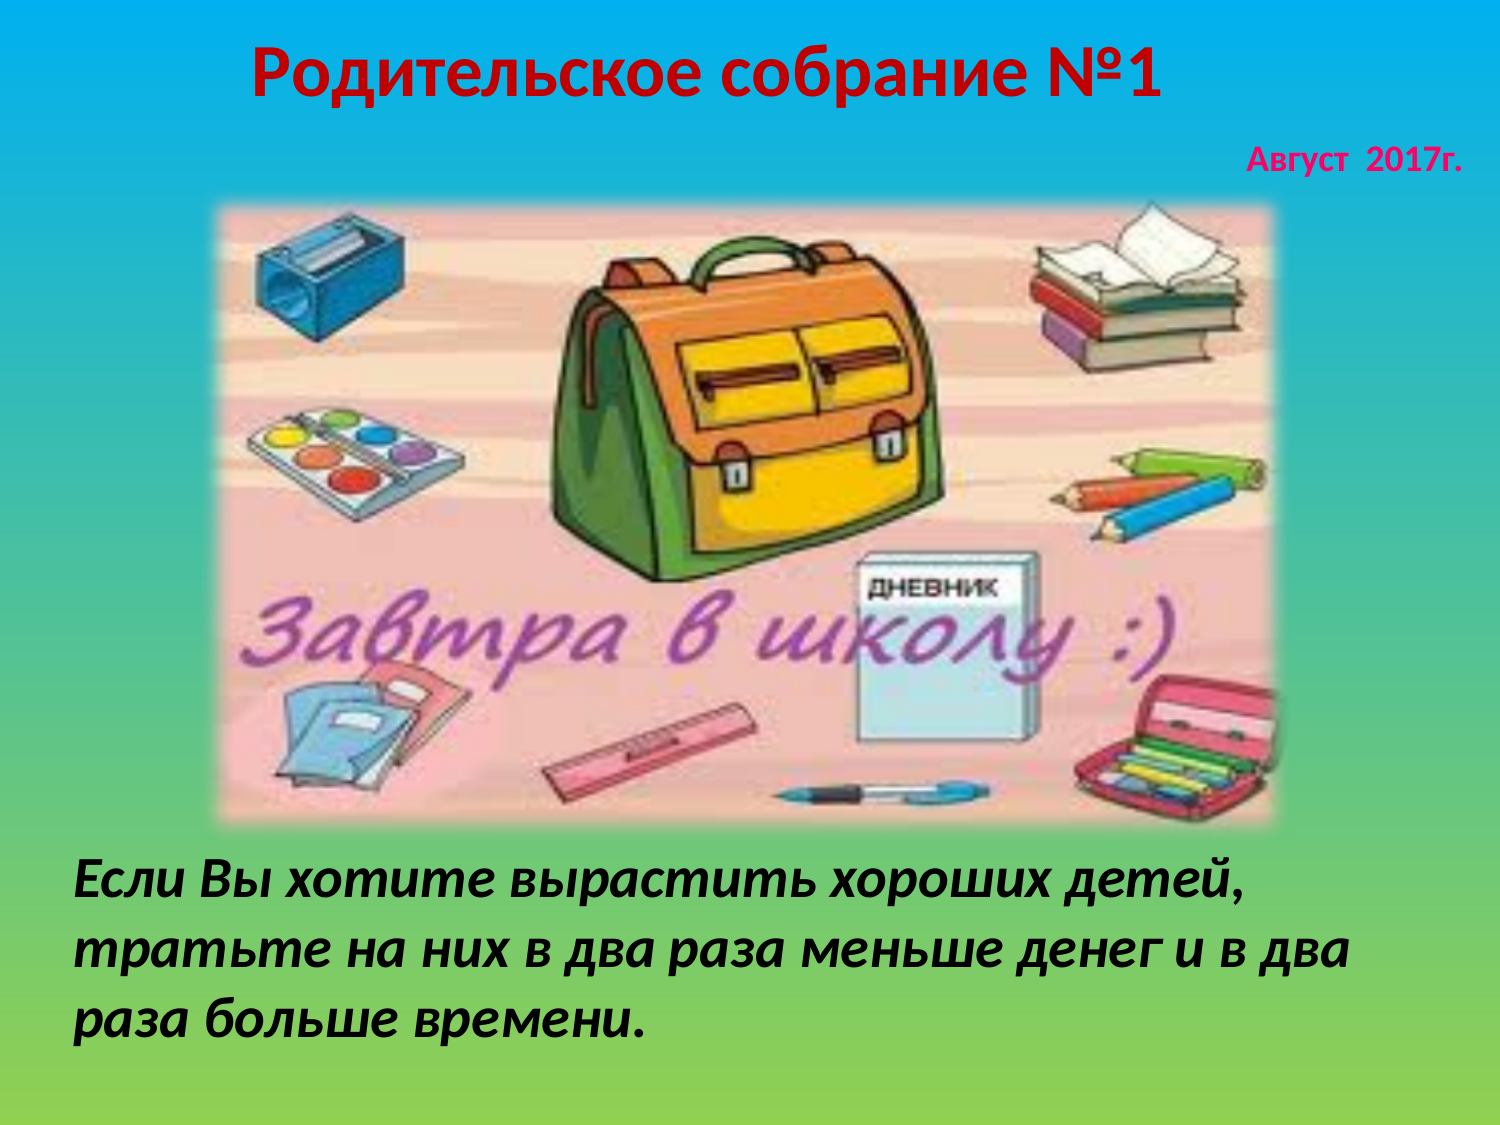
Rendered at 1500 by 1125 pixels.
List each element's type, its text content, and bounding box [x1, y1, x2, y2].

title Родительское собрание №1 [140, 0, 1275, 223]
picture [198, 187, 1293, 844]
text_box Август 2017г. [1231, 81, 1479, 187]
text_box Если Вы хотите вырастить хороших детей, тратьте на них в два раза меньше денег и в два раза больше времени. [58, 832, 1407, 1057]
